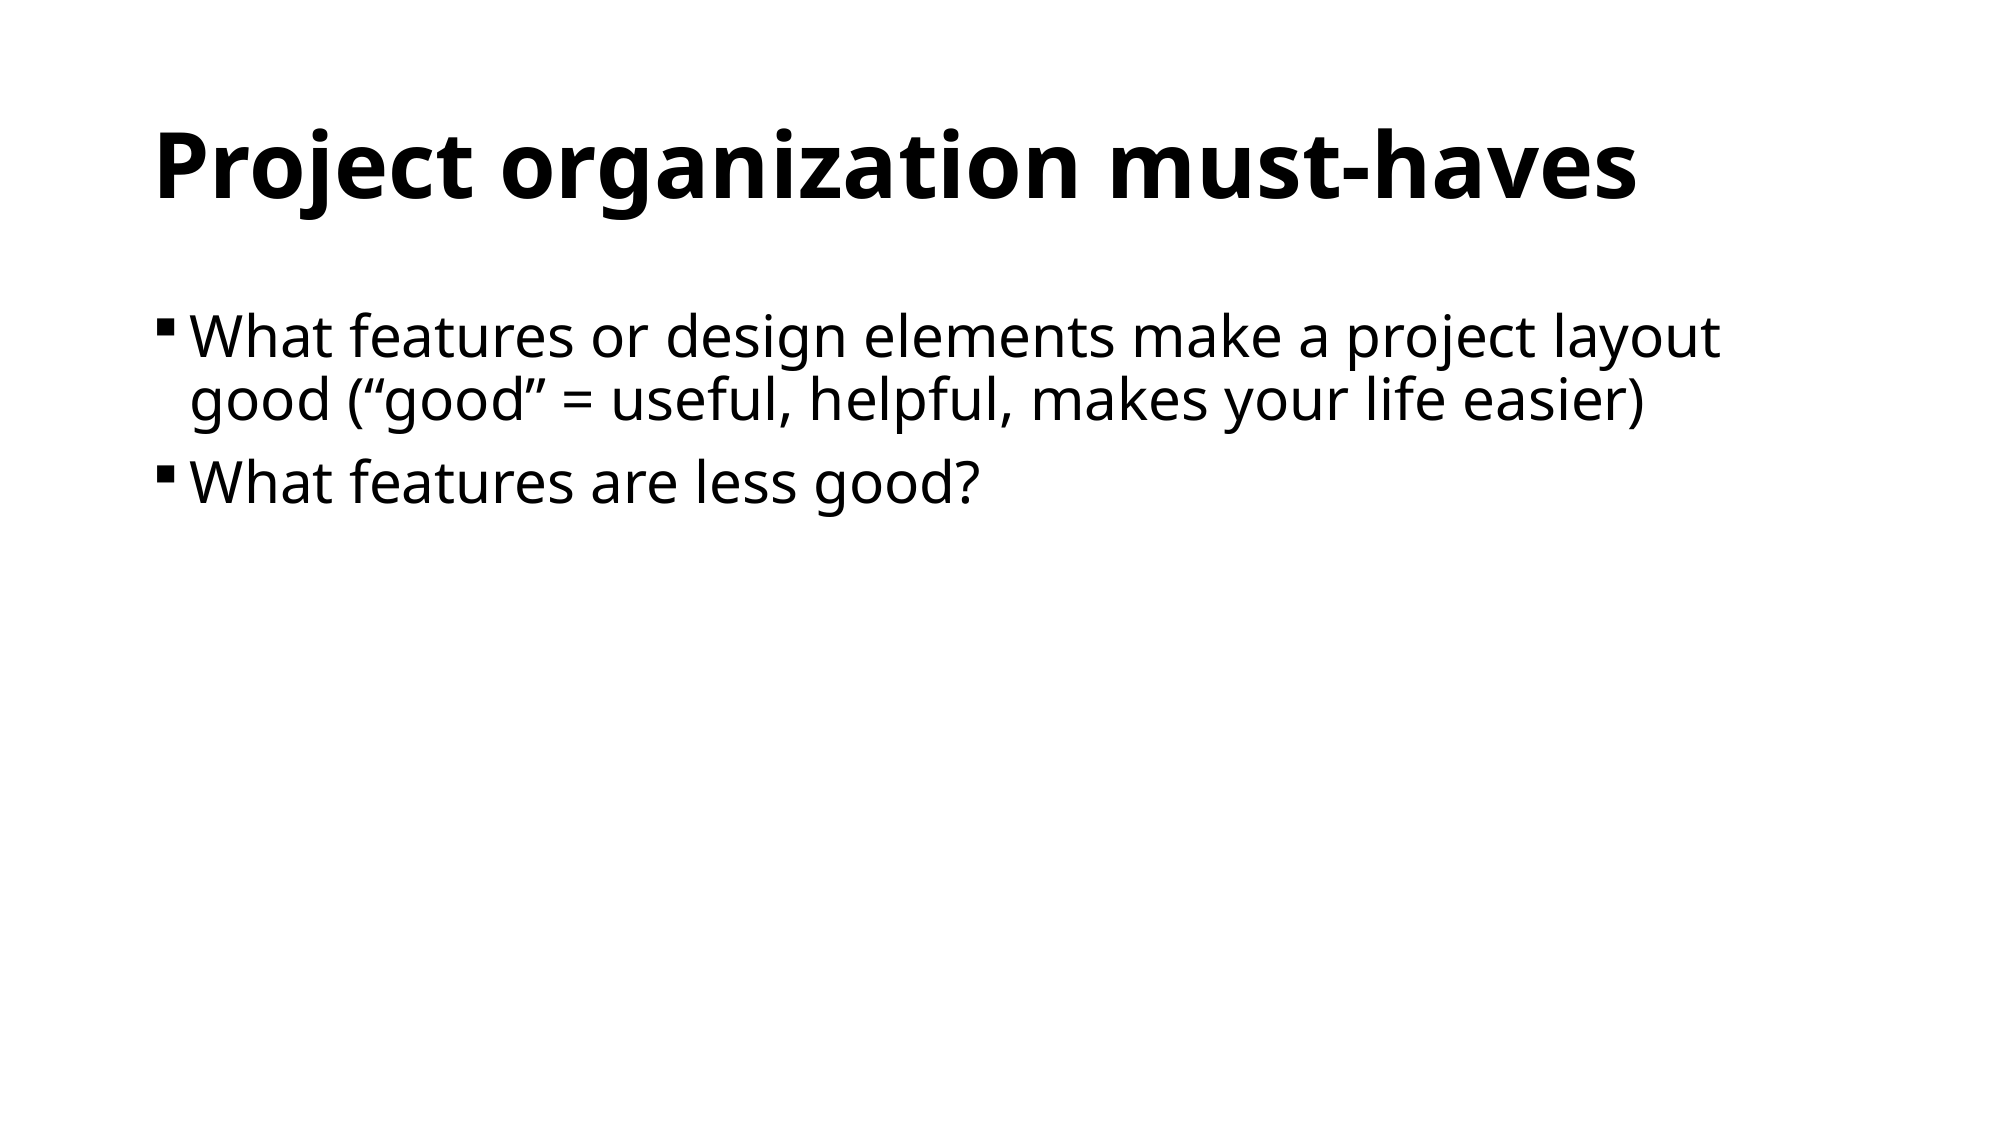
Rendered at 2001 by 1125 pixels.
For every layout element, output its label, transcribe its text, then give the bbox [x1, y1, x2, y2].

list What features or design elements make a project layout good (“good” = useful, helpful, makes your life easier) What features are less good? [137, 299, 1863, 1014]
title Project organization must-haves [137, 59, 1863, 278]
